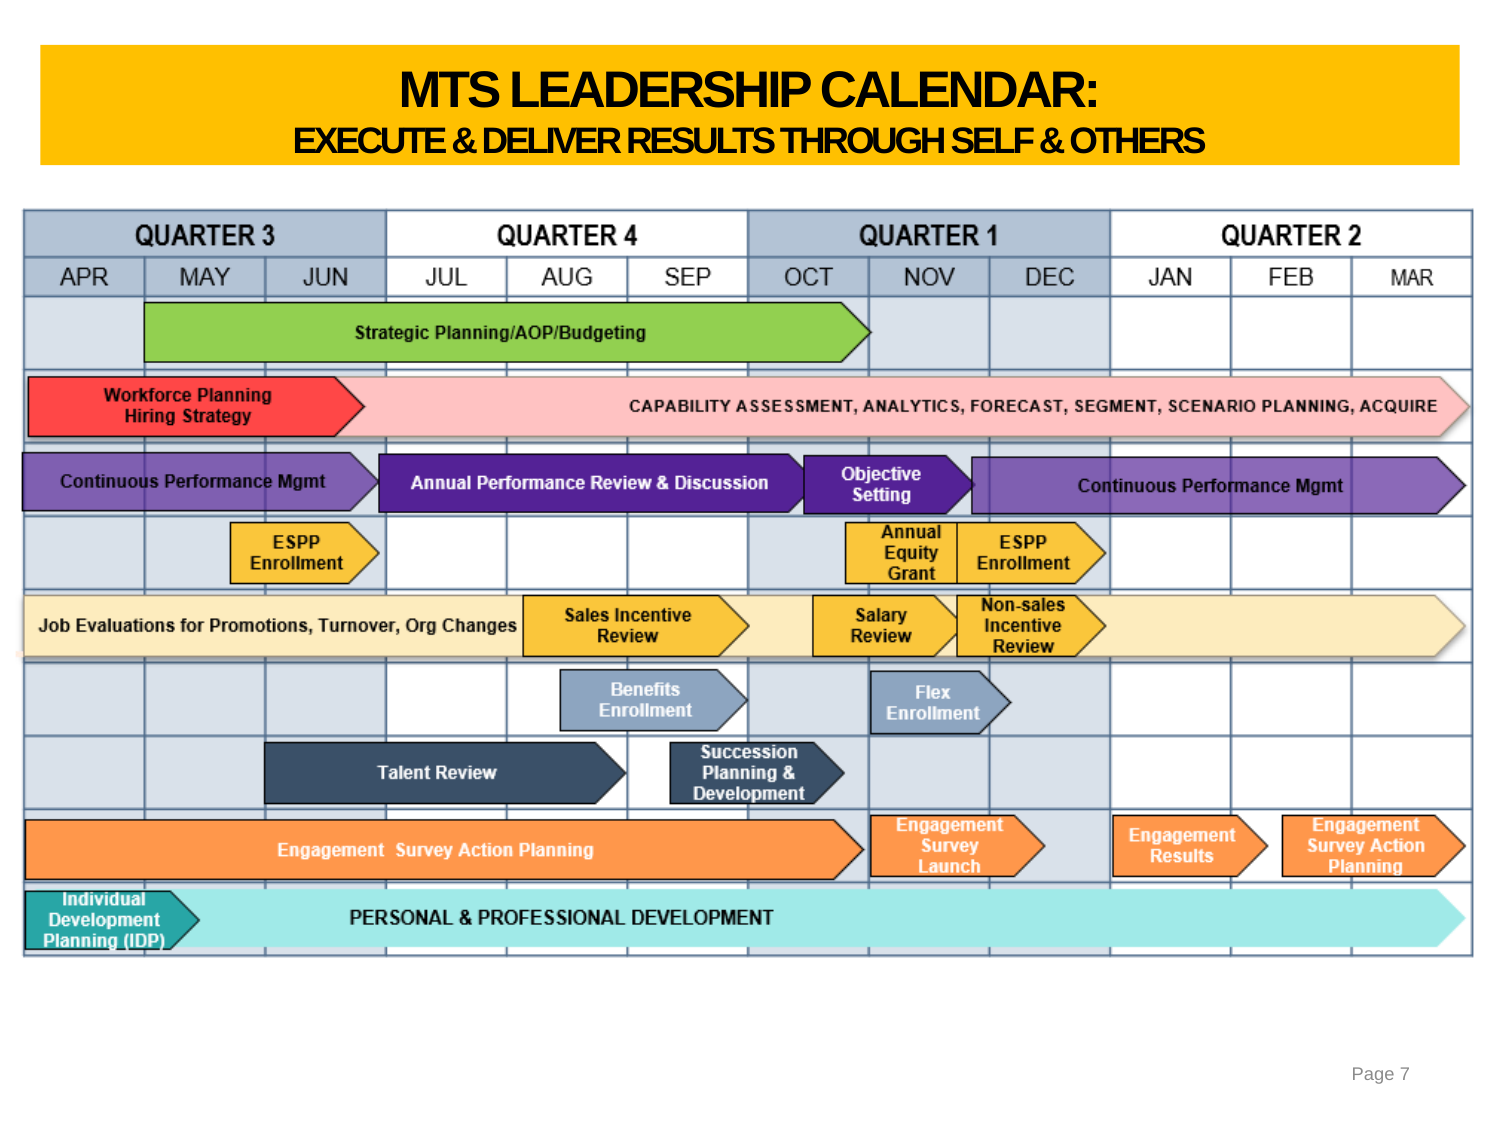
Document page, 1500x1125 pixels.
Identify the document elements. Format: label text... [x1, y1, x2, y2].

text_box MTS LEADERSHIP CALENDAR: EXECUTE & DELIVER RESULTS THROUGH SELF & OTHERS [40, 44, 1460, 166]
slide_number Page 7 [1074, 1042, 1425, 1103]
picture [13, 201, 1487, 975]
